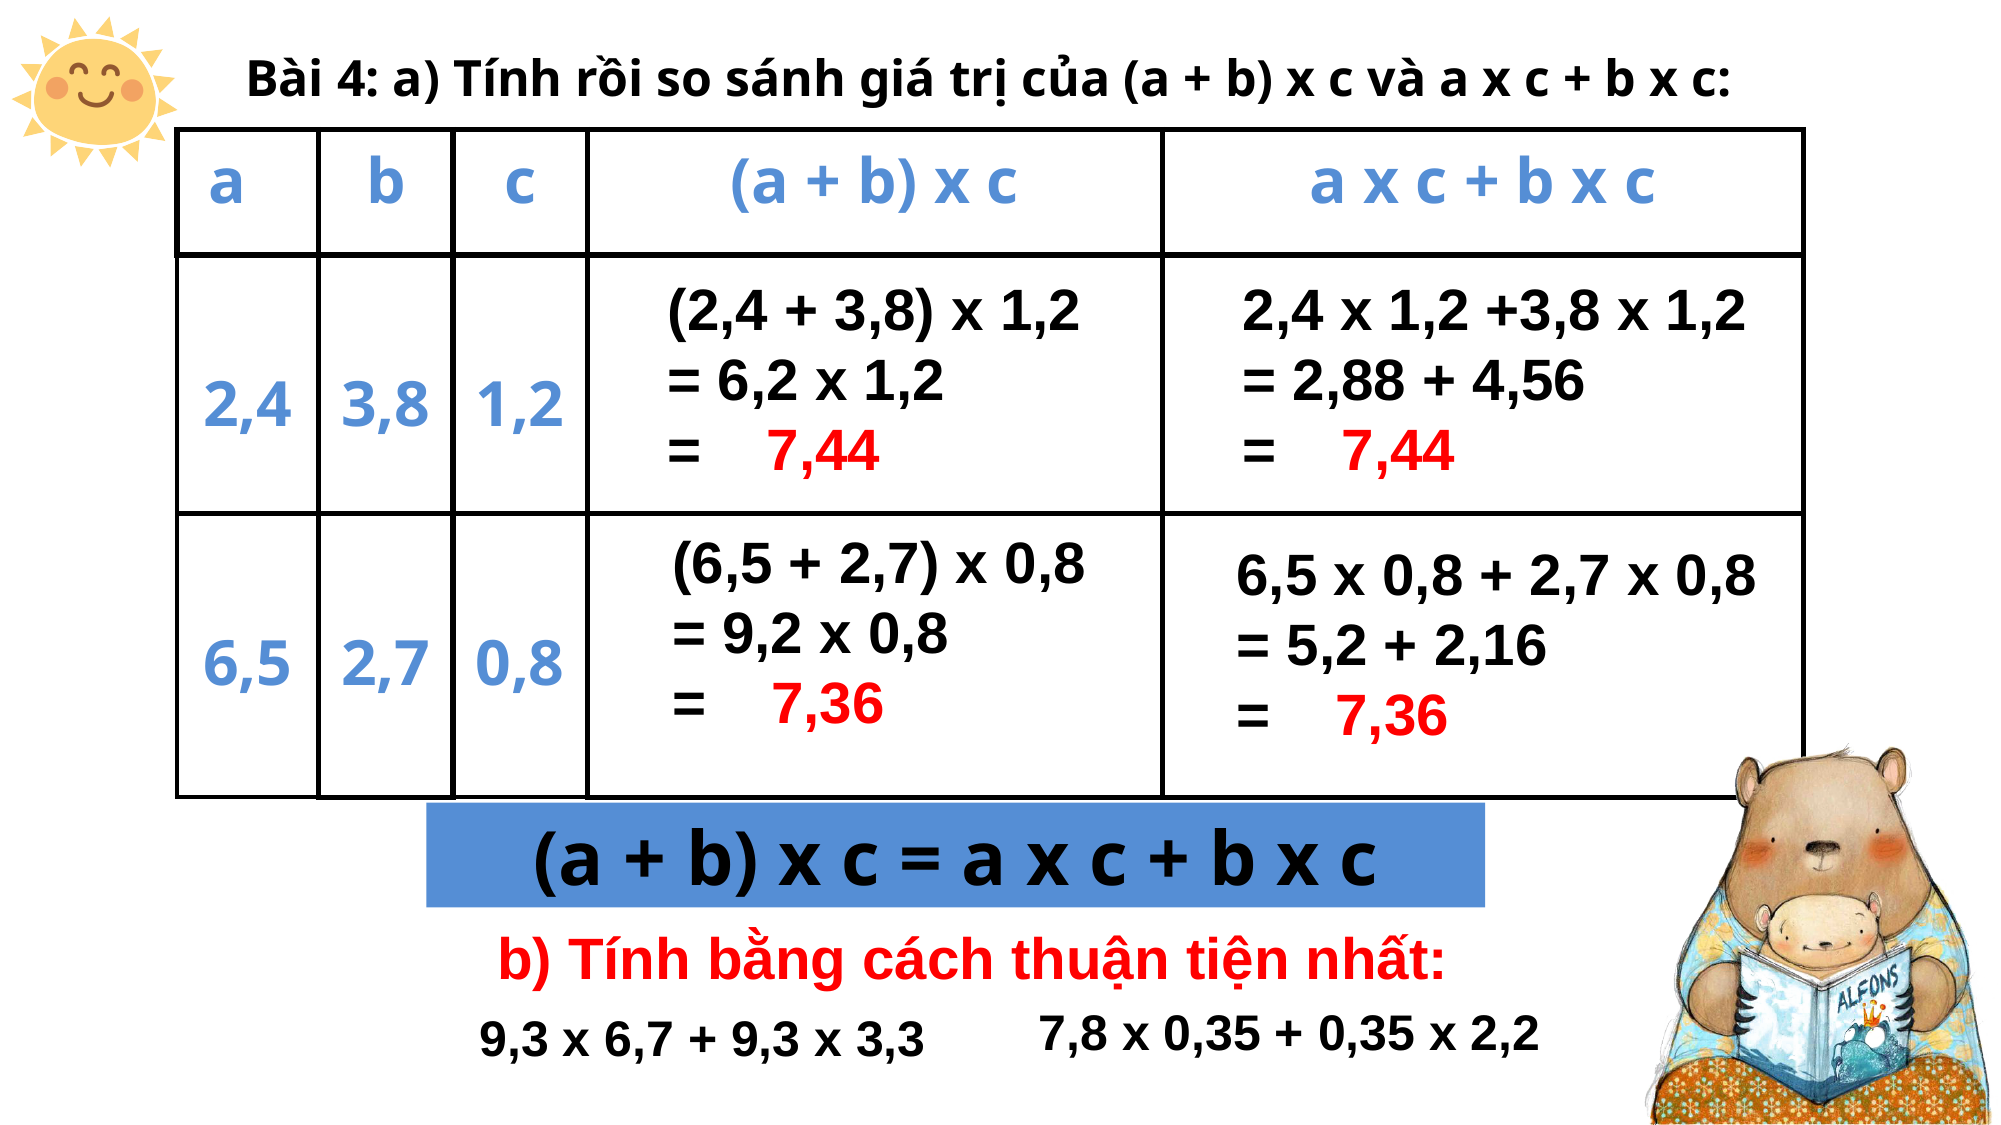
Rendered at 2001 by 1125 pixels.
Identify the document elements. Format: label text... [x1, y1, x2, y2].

table_cell 0,8 [456, 516, 585, 795]
text_box Bài 4: a) Tính rồi so sánh giá trị của (a + b) x c và a x c + b x c: [230, 39, 1748, 114]
table_cell [590, 516, 1160, 795]
table_header b [321, 132, 450, 252]
picture [1638, 715, 2000, 1125]
picture [11, 16, 178, 168]
table_header c [456, 132, 585, 252]
text_box (2,4 + 3,8) x 1,2 = 6,2 x 1,2 = 7,44 [652, 264, 1153, 490]
table_cell [1165, 258, 1801, 511]
table_header a x c + b x c [1165, 132, 1801, 252]
text_box [590, 242, 1066, 303]
table_cell 1,2 [456, 258, 585, 511]
text_box (a + b) x c = a x c + b x c [426, 802, 1486, 908]
table_cell 6,5 [179, 516, 316, 795]
text_box 7,8 x 0,35 + 0,35 x 2,2 [1023, 993, 1638, 1069]
table_cell [590, 258, 1160, 511]
table_cell [1165, 516, 1801, 795]
table_header (a + b) x c [590, 132, 1160, 252]
table_cell 3,8 [321, 258, 450, 511]
text_box 6,5 x 0,8 + 2,7 x 0,8 = 5,2 + 2,16 = 7,36 [1221, 530, 1785, 755]
table_cell 2,7 [321, 516, 450, 795]
table_cell 2,4 [179, 258, 316, 511]
text_box b) Tính bằng cách thuận tiện nhất: [170, 913, 1638, 999]
text_box 2,4 x 1,2 +3,8 x 1,2 = 2,88 + 4,56 = 7,44 [1227, 264, 1778, 490]
text_box (6,5 + 2,7) x 0,8 = 9,2 x 0,8 = 7,36 [657, 518, 1158, 743]
table_header a [180, 132, 316, 252]
text_box 9,3 x 6,7 + 9,3 x 3,3 [464, 998, 1035, 1074]
